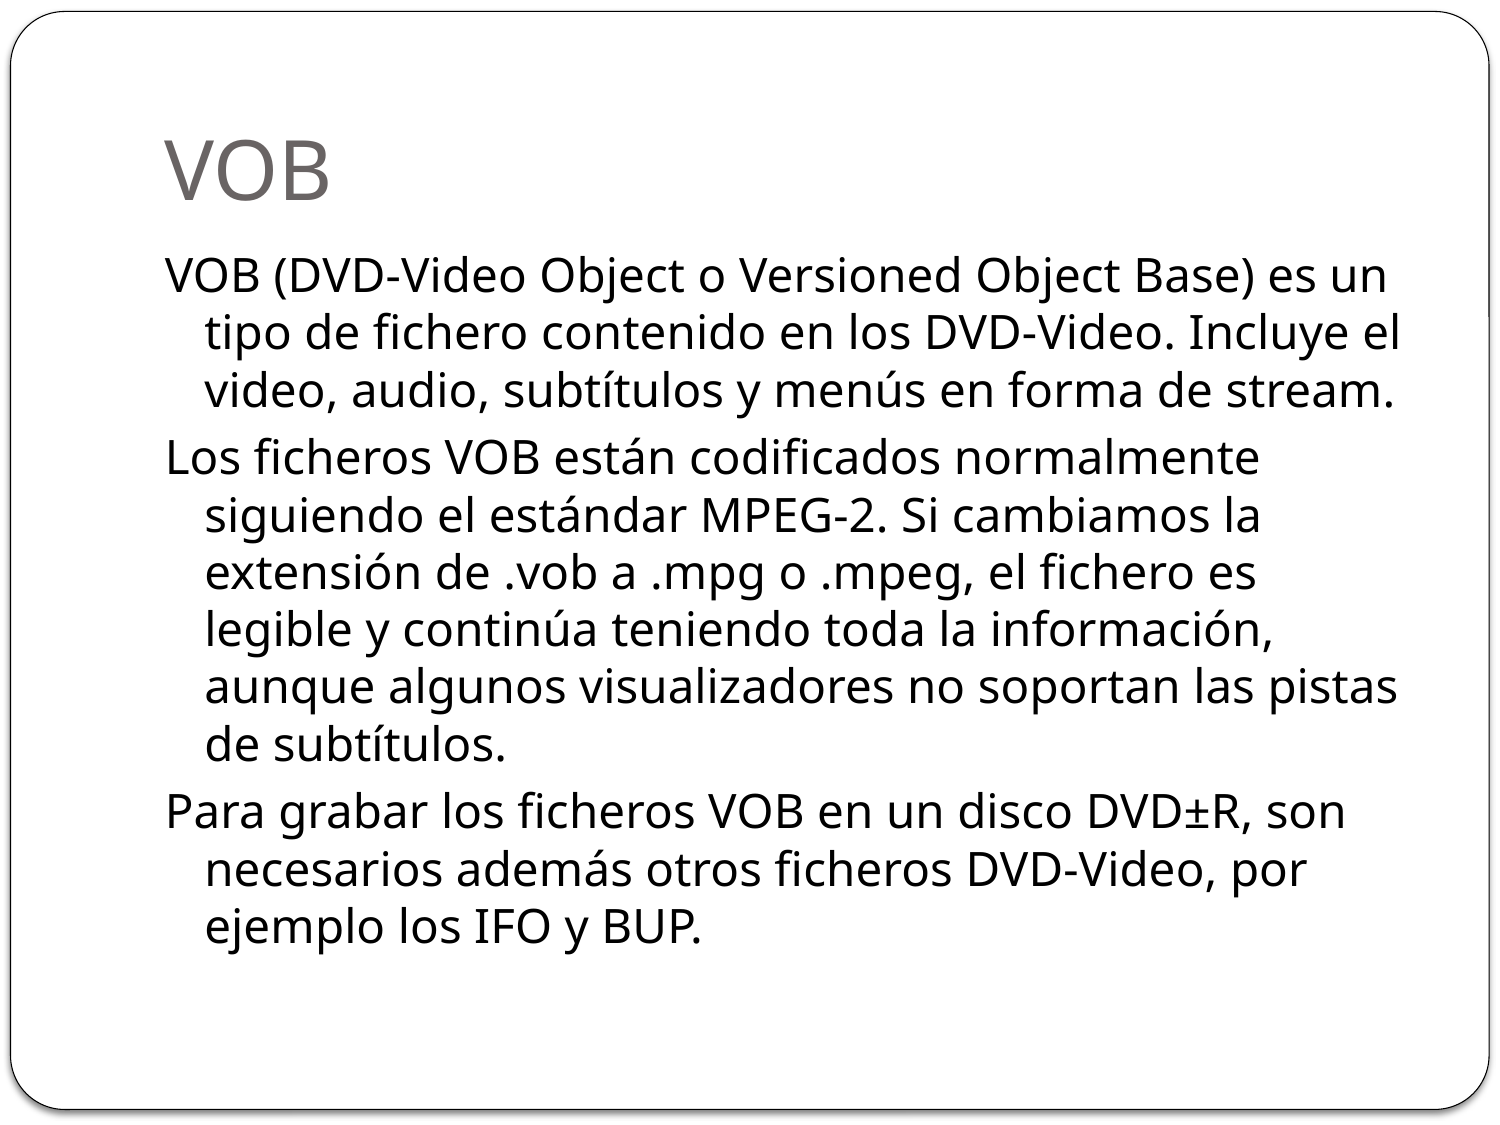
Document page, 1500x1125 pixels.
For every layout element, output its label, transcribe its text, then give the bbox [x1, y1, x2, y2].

list VOB (DVD-Video Object o Versioned Object Base) es un tipo de fichero contenido en los DVD-Video. Incluye el video, audio, subtítulos y menús en forma de stream. Los ficheros VOB están codificados normalmente siguiendo el estándar MPEG-2. Si cambiamos la extensión de .vob a .mpg o .mpeg, el fichero es legible y continúa teniendo toda la información, aunque algunos visualizadores no soportan las pistas de subtítulos. Para grabar los ficheros VOB en un disco DVD±R, son necesarios además otros ficheros DVD-Video, por ejemplo los IFO y BUP. [150, 237, 1425, 988]
title VOB [150, 45, 1425, 233]
